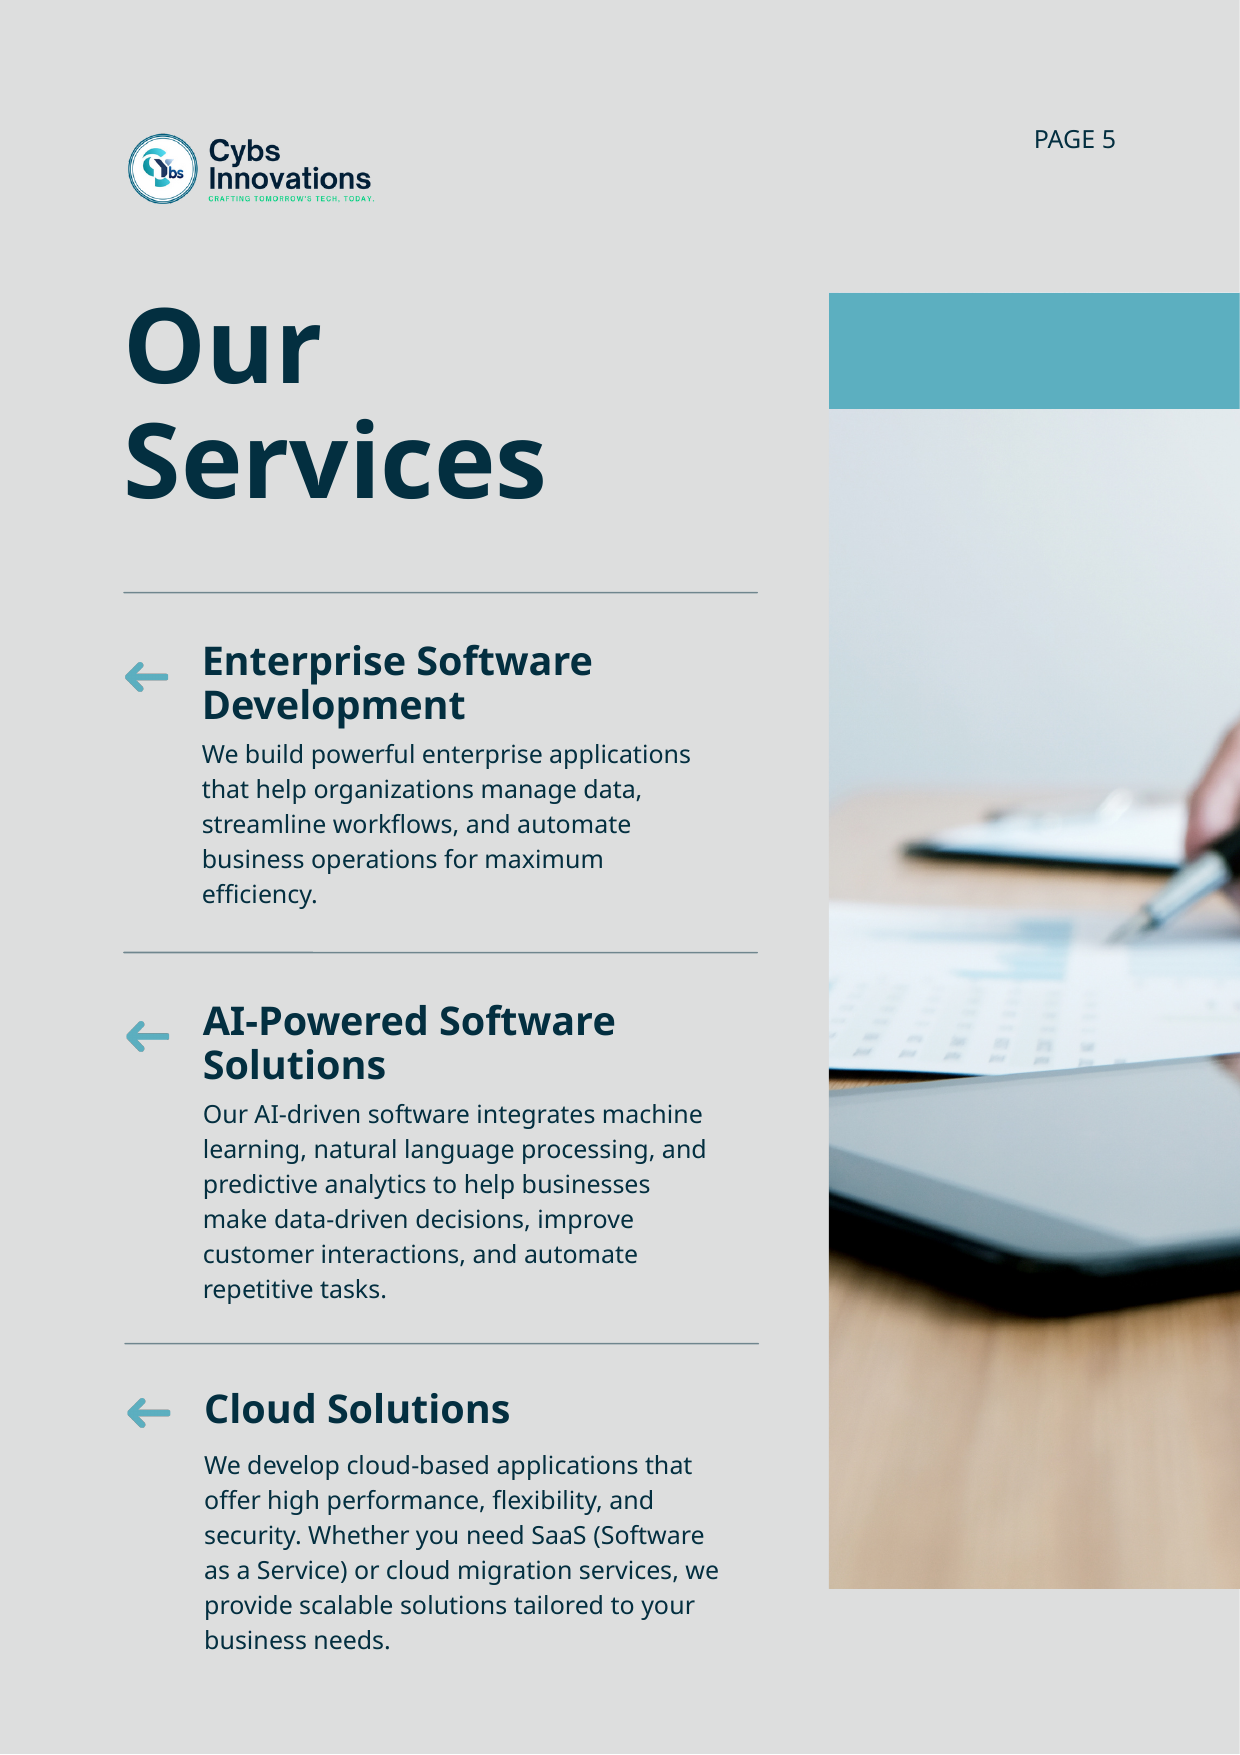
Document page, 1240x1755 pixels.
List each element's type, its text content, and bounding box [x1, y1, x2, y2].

text_box We develop cloud-based applications that offer high performance, flexibility, and security. Whether you need SaaS (Software as a Service) or cloud migration services, we provide scalable solutions tailored to your business needs. [204, 1444, 724, 1690]
text_box Our Services [124, 289, 722, 519]
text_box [828, 292, 1240, 410]
text_box AI-Powered Software Solutions [202, 1000, 655, 1088]
text_box Our AI-driven software integrates machine learning, natural language processing, and predictive analytics to help businesses make data-driven decisions, improve customer interactions, and automate repetitive tasks. [202, 1093, 723, 1304]
text_box [125, 662, 169, 692]
text_box [126, 1021, 170, 1052]
text_box [127, 1398, 171, 1428]
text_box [828, 417, 1240, 1589]
text_box PAGE 5 [962, 118, 1117, 153]
text_box Cloud Solutions [204, 1388, 537, 1432]
text_box [96, 123, 411, 220]
text_box We build powerful enterprise applications that help organizations manage data, streamline workflows, and automate business operations for maximum efficiency. [201, 733, 722, 909]
text_box Enterprise Software Development [201, 640, 759, 728]
